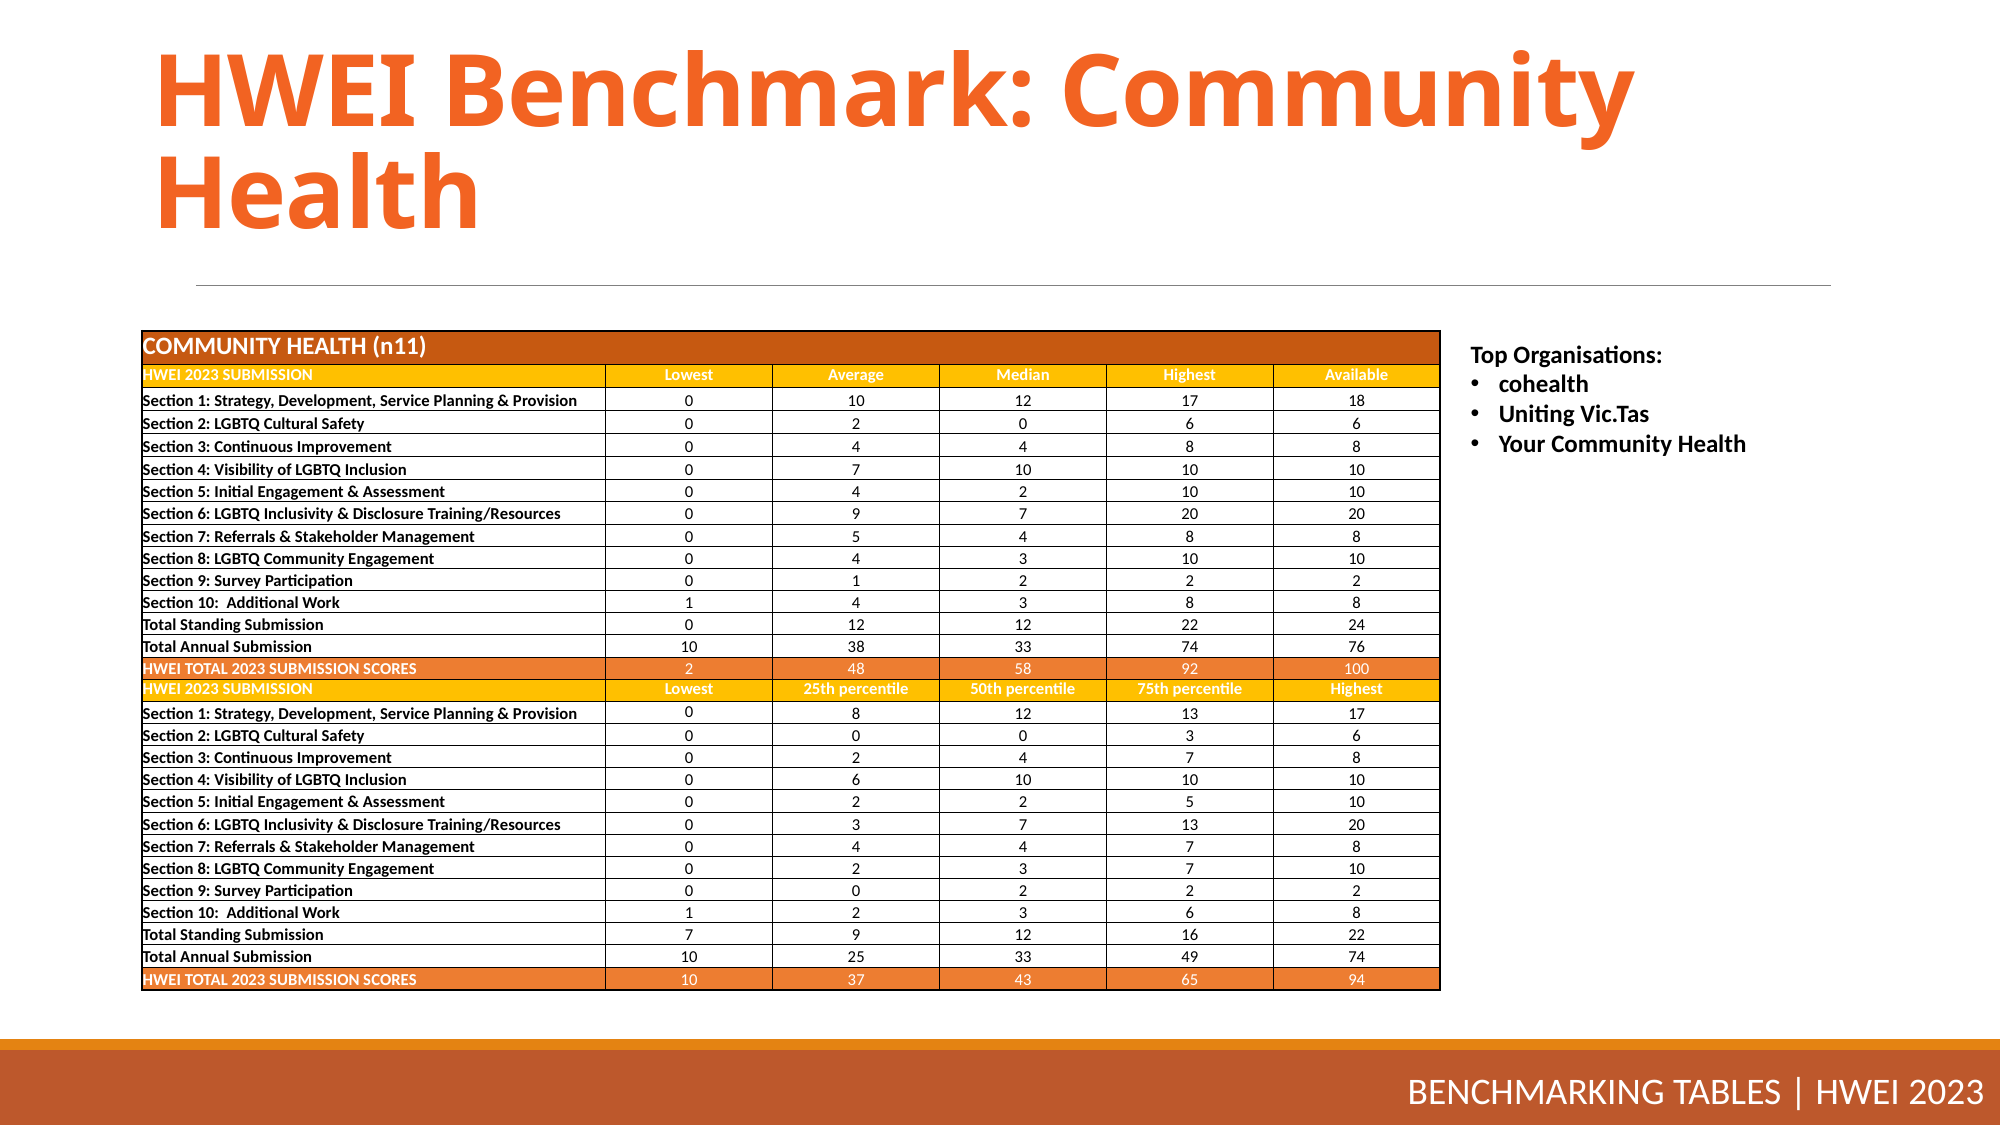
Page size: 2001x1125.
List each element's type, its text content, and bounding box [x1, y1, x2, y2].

table_cell Section 6: LGBTQ Inclusivity & Disclosure Training/Resources [143, 502, 605, 524]
table_cell 22 [1107, 613, 1273, 634]
table_cell 8 [1274, 525, 1439, 546]
table_cell 8 [1107, 591, 1273, 612]
table_cell 9 [773, 923, 939, 944]
table_cell 50th percentile [940, 680, 1106, 701]
table_cell Total Annual Submission [143, 945, 605, 967]
table_cell 0 [606, 480, 772, 501]
table_cell Section 2: LGBTQ Cultural Safety [143, 411, 605, 433]
table_cell 74 [1107, 635, 1273, 657]
table_cell Section 7: Referrals & Stakeholder Management [143, 835, 605, 856]
table_cell 0 [606, 569, 772, 590]
table_cell 8 [1274, 591, 1439, 612]
table_cell 58 [940, 658, 1106, 679]
table_cell 2 [1107, 569, 1273, 590]
table_cell 0 [606, 835, 772, 856]
table_cell 76 [1274, 635, 1439, 657]
table_cell 16 [1107, 923, 1273, 944]
table_cell 8 [1274, 835, 1439, 856]
table_cell 10 [940, 457, 1106, 479]
table_cell 12 [940, 388, 1106, 410]
table_cell 0 [606, 388, 772, 410]
table_cell Section 7: Referrals & Stakeholder Management [143, 525, 605, 546]
table_cell 20 [1274, 502, 1439, 524]
table_cell 2 [940, 879, 1106, 900]
table_cell 10 [1274, 457, 1439, 479]
table_cell 7 [940, 502, 1106, 524]
table_cell 4 [773, 434, 939, 456]
table_cell 8 [1107, 525, 1273, 546]
table_cell 6 [1274, 724, 1439, 745]
table_cell 37 [773, 968, 939, 989]
table_cell 2 [1274, 569, 1439, 590]
table_cell 7 [1107, 746, 1273, 767]
table_cell 0 [606, 790, 772, 812]
table_cell Median [940, 365, 1106, 387]
table_cell 0 [606, 813, 772, 834]
table_cell 4 [773, 591, 939, 612]
table_cell 10 [1274, 547, 1439, 568]
table_cell 10 [606, 968, 772, 989]
table_cell 7 [940, 813, 1106, 834]
table_cell 4 [940, 746, 1106, 767]
table_cell HWEI 2023 SUBMISSION [143, 680, 605, 701]
table_cell 10 [1274, 857, 1439, 878]
table_cell 7 [1107, 857, 1273, 878]
table_cell 12 [940, 923, 1106, 944]
table_cell 0 [773, 724, 939, 745]
table_cell Section 1: Strategy, Development, Service Planning & Provision [143, 388, 605, 410]
table_cell Total Standing Submission [143, 923, 605, 944]
table_cell 0 [606, 768, 772, 789]
table_cell 8 [1274, 901, 1439, 922]
table_cell Average [773, 365, 939, 387]
table_cell 0 [606, 411, 772, 433]
table_cell Lowest [606, 680, 772, 701]
table_cell Section 5: Initial Engagement & Assessment [143, 480, 605, 501]
table_cell 10 [1107, 547, 1273, 568]
table_cell 4 [940, 835, 1106, 856]
table_cell 10 [1274, 480, 1439, 501]
table_cell 4 [773, 835, 939, 856]
table_cell 49 [1107, 945, 1273, 967]
table_cell 75th percentile [1107, 680, 1273, 701]
table_cell 0 [606, 857, 772, 878]
table_cell Section 9: Survey Participation [143, 569, 605, 590]
table_cell 6 [773, 768, 939, 789]
table_cell 24 [1274, 613, 1439, 634]
table_cell 10 [606, 945, 772, 967]
table_cell HWEI TOTAL 2023 SUBMISSION SCORES [143, 968, 605, 989]
table_cell 13 [1107, 813, 1273, 834]
table_cell 1 [773, 569, 939, 590]
table_cell 0 [606, 547, 772, 568]
table_cell 25th percentile [773, 680, 939, 701]
table_cell 20 [1274, 813, 1439, 834]
table_cell 7 [773, 457, 939, 479]
table_cell Section 9: Survey Participation [143, 879, 605, 900]
table_cell 48 [773, 658, 939, 679]
table_cell 43 [940, 968, 1106, 989]
table_cell 2 [1107, 879, 1273, 900]
table_cell 6 [1107, 901, 1273, 922]
table_cell 2 [940, 569, 1106, 590]
table_cell 3 [940, 857, 1106, 878]
table_cell 12 [940, 702, 1106, 723]
table_cell 8 [1107, 434, 1273, 456]
table_cell 0 [773, 879, 939, 900]
table_cell 2 [773, 901, 939, 922]
table_cell 1 [606, 901, 772, 922]
table_cell 8 [1274, 746, 1439, 767]
table_cell 12 [773, 613, 939, 634]
table_cell 4 [940, 525, 1106, 546]
table_cell Total Standing Submission [143, 613, 605, 634]
table_cell 20 [1107, 502, 1273, 524]
table_cell 3 [940, 547, 1106, 568]
table_cell 7 [606, 923, 772, 944]
table_cell 0 [606, 457, 772, 479]
table_cell 8 [773, 702, 939, 723]
table_cell 8 [1274, 434, 1439, 456]
table_cell 3 [773, 813, 939, 834]
table_header COMMUNITY HEALTH (n11) [143, 332, 1439, 364]
table_cell Section 2: LGBTQ Cultural Safety [143, 724, 605, 745]
table_cell 94 [1274, 968, 1439, 989]
table_cell 38 [773, 635, 939, 657]
table_cell 17 [1107, 388, 1273, 410]
table_cell 10 [606, 635, 772, 657]
table_cell 2 [773, 790, 939, 812]
table_cell 0 [606, 879, 772, 900]
table_cell HWEI TOTAL 2023 SUBMISSION SCORES [143, 658, 605, 679]
table_cell Lowest [606, 365, 772, 387]
table_cell Section 6: LGBTQ Inclusivity & Disclosure Training/Resources [143, 813, 605, 834]
table_cell 4 [773, 547, 939, 568]
table_cell Section 10: Additional Work [143, 901, 605, 922]
table_cell Section 10: Additional Work [143, 591, 605, 612]
table_cell HWEI 2023 SUBMISSION [143, 365, 605, 387]
table_cell 4 [940, 434, 1106, 456]
table_cell Section 5: Initial Engagement & Assessment [143, 790, 605, 812]
table_cell 92 [1107, 658, 1273, 679]
table_cell 0 [606, 434, 772, 456]
table_cell 0 [940, 411, 1106, 433]
table_cell 0 [606, 702, 772, 723]
table_cell 5 [773, 525, 939, 546]
table_cell 0 [606, 746, 772, 767]
table_cell 10 [1274, 790, 1439, 812]
table_cell 2 [606, 658, 772, 679]
table_cell 10 [940, 768, 1106, 789]
table_cell 2 [940, 480, 1106, 501]
table_cell 2 [773, 857, 939, 878]
table_cell 22 [1274, 923, 1439, 944]
table_cell 0 [606, 613, 772, 634]
table_cell 2 [1274, 879, 1439, 900]
table_cell 2 [773, 746, 939, 767]
table_cell Total Annual Submission [143, 635, 605, 657]
table_cell 18 [1274, 388, 1439, 410]
table_cell 65 [1107, 968, 1273, 989]
table_cell Highest [1274, 680, 1439, 701]
table_cell 33 [940, 945, 1106, 967]
table_cell 7 [1107, 835, 1273, 856]
table_cell 2 [940, 790, 1106, 812]
table_cell 6 [1107, 411, 1273, 433]
table_cell 25 [773, 945, 939, 967]
text_box Top Organisations: cohealth Uniting Vic.Tas Your Community Health [1455, 330, 1961, 496]
table_cell 17 [1274, 702, 1439, 723]
table_cell 10 [1107, 768, 1273, 789]
table_cell Section 8: LGBTQ Community Engagement [143, 857, 605, 878]
table_cell Section 8: LGBTQ Community Engagement [143, 547, 605, 568]
table_cell 3 [940, 591, 1106, 612]
table_cell Section 3: Continuous Improvement [143, 746, 605, 767]
table_cell 10 [773, 388, 939, 410]
table_cell 5 [1107, 790, 1273, 812]
table_cell 100 [1274, 658, 1439, 679]
table_cell 0 [940, 724, 1106, 745]
table_cell 0 [606, 525, 772, 546]
table_cell 1 [606, 591, 772, 612]
table_cell 2 [773, 411, 939, 433]
table_cell 6 [1274, 411, 1439, 433]
table_cell 3 [1107, 724, 1273, 745]
table_cell 13 [1107, 702, 1273, 723]
table_cell Section 4: Visibility of LGBTQ Inclusion [143, 768, 605, 789]
table_cell Available [1274, 365, 1439, 387]
table_cell 10 [1107, 457, 1273, 479]
table_cell 33 [940, 635, 1106, 657]
table_cell Highest [1107, 365, 1273, 387]
table_cell 12 [940, 613, 1106, 634]
footer BENCHMARKING TABLES | HWEI 2023 [604, 1059, 2000, 1120]
table_cell Section 3: Continuous Improvement [143, 434, 605, 456]
table_cell 9 [773, 502, 939, 524]
table_cell Section 1: Strategy, Development, Service Planning & Provision [143, 702, 605, 723]
table_cell Section 4: Visibility of LGBTQ Inclusion [143, 457, 605, 479]
table_cell 74 [1274, 945, 1439, 967]
table_cell 10 [1274, 768, 1439, 789]
table_cell 3 [940, 901, 1106, 922]
table_cell 0 [606, 724, 772, 745]
table_cell 0 [606, 502, 772, 524]
table_cell 10 [1107, 480, 1273, 501]
table_cell 4 [773, 480, 939, 501]
title HWEI Benchmark: Community Health [137, 107, 1863, 257]
